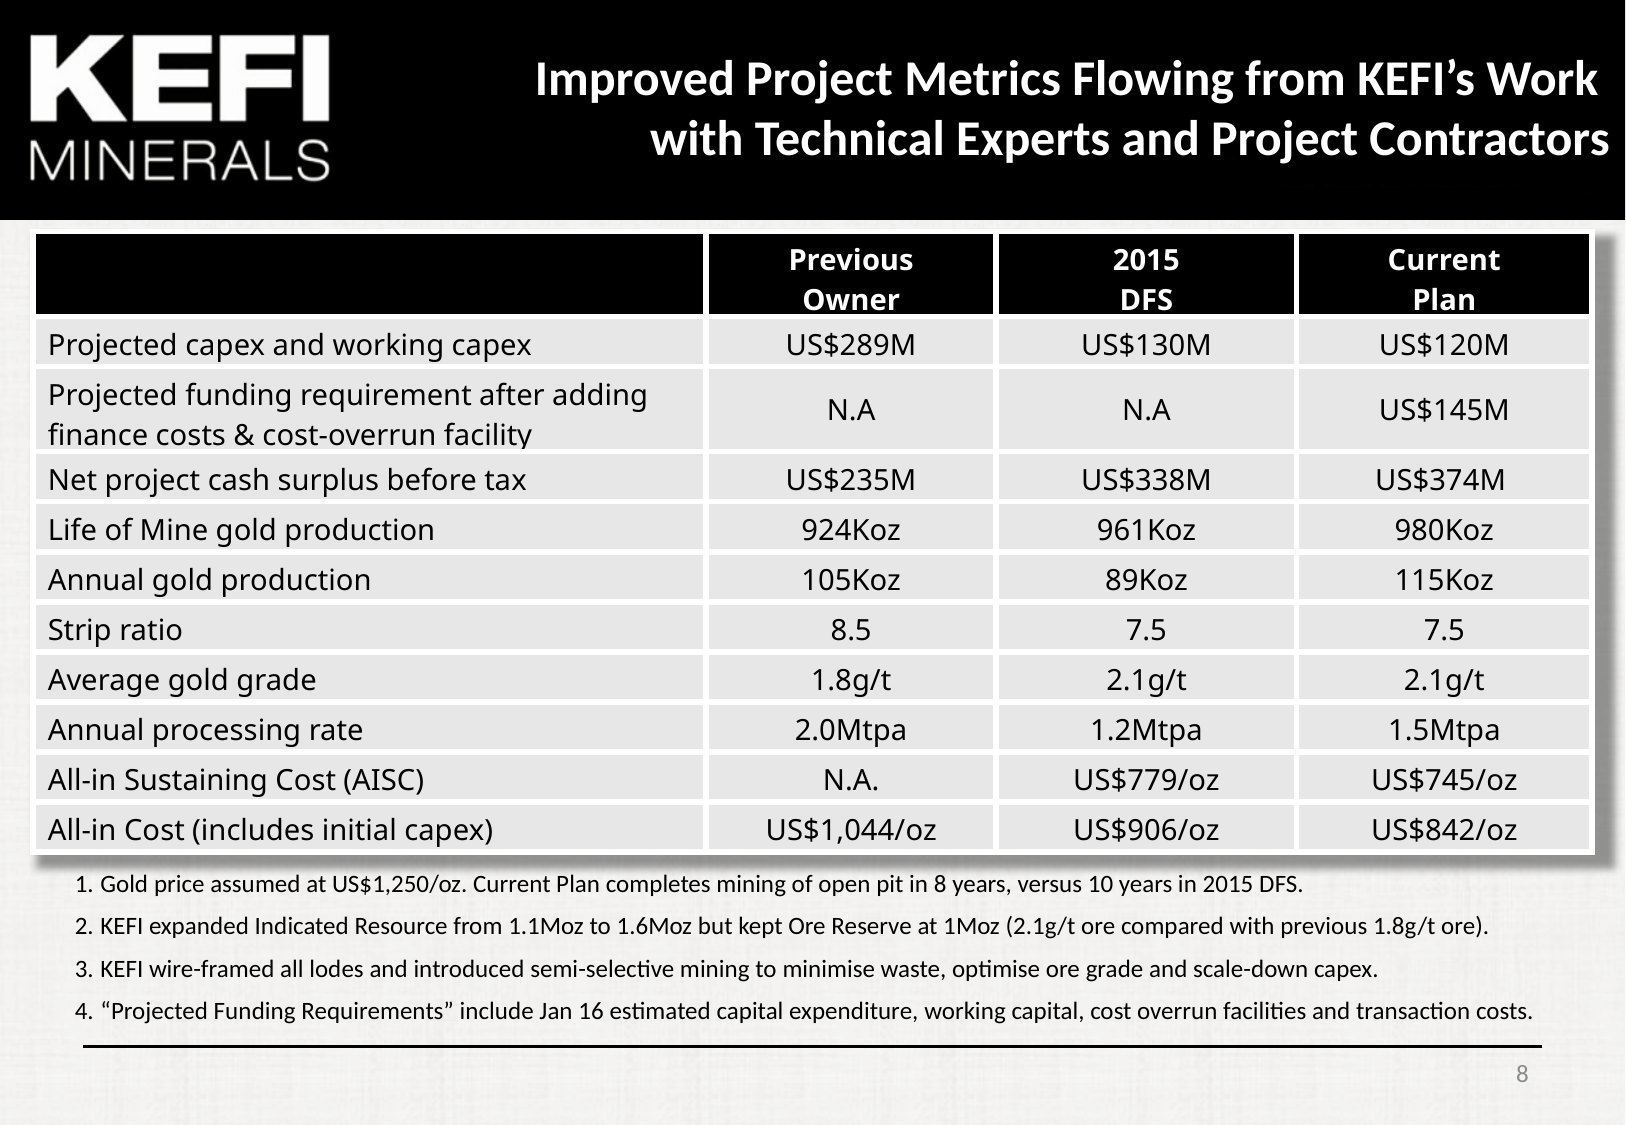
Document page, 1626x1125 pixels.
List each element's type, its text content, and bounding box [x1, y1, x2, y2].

text_box Improved Project Metrics Flowing from KEFI’s Work with Technical Experts and Project Contractors [351, 37, 1625, 173]
table_header Previous Owner [709, 234, 993, 314]
table_cell US$906/oz [999, 805, 1294, 849]
table_cell 1.2Mtpa [999, 705, 1294, 749]
table_cell N.A [999, 369, 1294, 449]
table_cell Net project cash surplus before tax [36, 454, 703, 499]
table_cell Strip ratio [36, 605, 703, 649]
table_cell US$289M [709, 319, 993, 364]
table_cell 980Koz [1299, 504, 1589, 549]
table_cell 1.5Mtpa [1299, 705, 1589, 749]
table_cell US$1,044/oz [709, 805, 993, 849]
table_cell Annual processing rate [36, 705, 703, 749]
table_cell Life of Mine gold production [36, 504, 703, 549]
slide_number 8 [1164, 1055, 1544, 1103]
table_cell N.A. [709, 755, 993, 799]
table_header 2015 DFS [999, 234, 1294, 314]
table_cell Annual gold production [36, 555, 703, 599]
table_cell US$842/oz [1299, 805, 1589, 849]
table_cell 961Koz [999, 504, 1294, 549]
table_cell US$235M [709, 454, 993, 499]
table_cell US$120M [1299, 319, 1589, 364]
table_cell 89Koz [999, 555, 1294, 599]
table_cell US$338M [999, 454, 1294, 499]
table_cell US$130M [999, 319, 1294, 364]
text_box Gold price assumed at US$1,250/oz. Current Plan completes mining of open pit in 8 years, versus 10 years in 2015 DFS. KEFI expanded Indicated Resource from 1.1Moz to 1.6Moz but kept Ore Reserve at 1Moz (2.1g/t ore compared with previous 1.8g/t ore). KEFI wire-framed all lodes and introduced semi-selective mining to minimise waste, optimise ore grade and scale-down capex. “Projected Funding Requirements” include Jan 16 estimated capital expenditure, working capital, cost overrun facilities and transaction costs. [15, 859, 1610, 1055]
table_cell All-in Sustaining Cost (AISC) [36, 755, 703, 799]
table_cell 2.1g/t [1299, 655, 1589, 699]
table_cell Projected funding requirement after adding finance costs & cost-overrun facility [36, 369, 703, 449]
table_cell US$374M [1299, 454, 1589, 499]
table_cell US$745/oz [1299, 755, 1589, 799]
table_cell Average gold grade [36, 655, 703, 699]
picture [0, 0, 1626, 220]
table_cell 115Koz [1299, 555, 1589, 599]
table_cell US$145M [1299, 369, 1589, 449]
table_cell Projected capex and working capex [36, 319, 703, 364]
table_cell 8.5 [709, 605, 993, 649]
table_cell N.A [709, 369, 993, 449]
table_header Current Plan [1299, 234, 1589, 314]
table_cell 105Koz [709, 555, 993, 599]
table_cell 2.0Mtpa [709, 705, 993, 749]
table_cell 7.5 [1299, 605, 1589, 649]
table_cell 924Koz [709, 504, 993, 549]
table_header [36, 234, 703, 314]
table_cell US$779/oz [999, 755, 1294, 799]
table_cell 7.5 [999, 605, 1294, 649]
table_cell All-in Cost (includes initial capex) [36, 805, 703, 849]
table_cell 2.1g/t [999, 655, 1294, 699]
table_cell 1.8g/t [709, 655, 993, 699]
